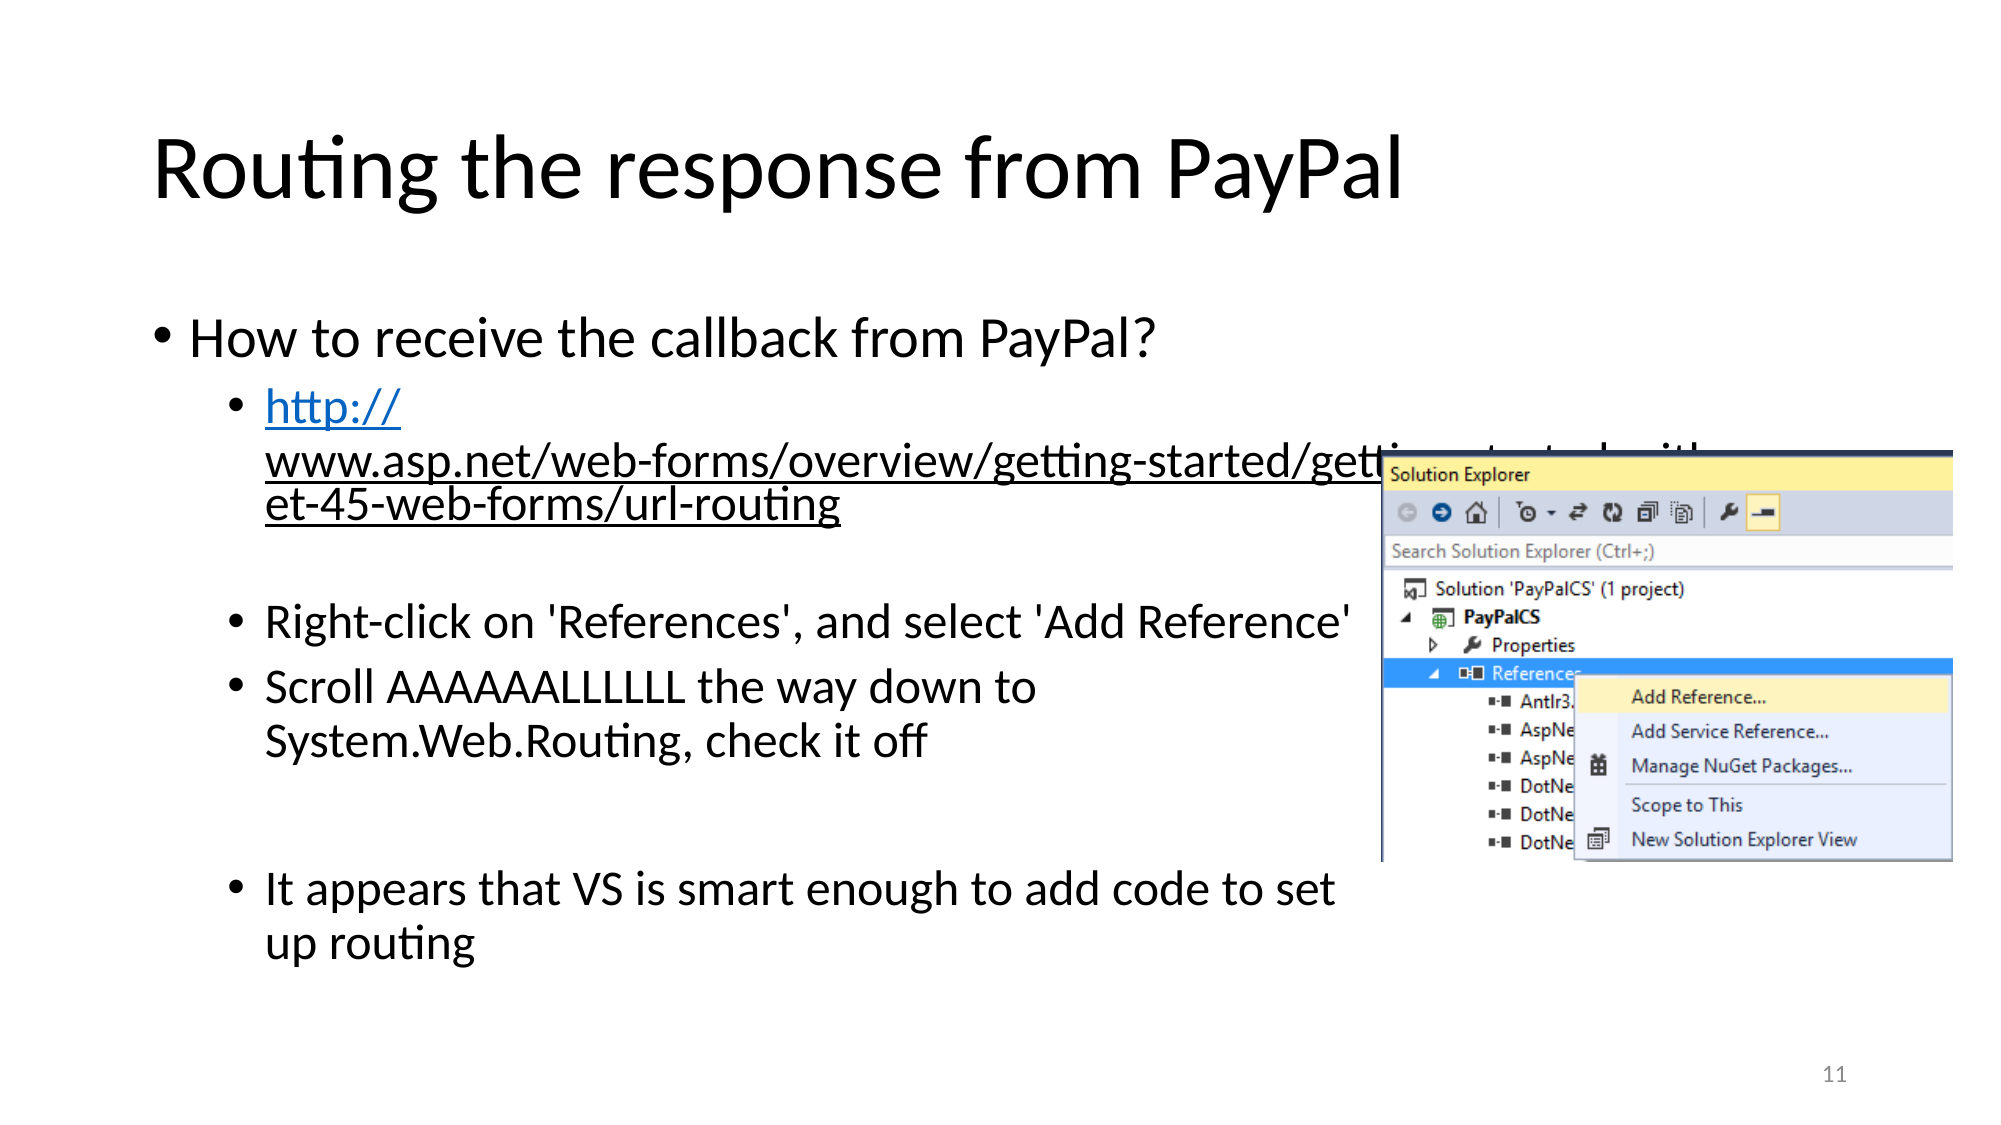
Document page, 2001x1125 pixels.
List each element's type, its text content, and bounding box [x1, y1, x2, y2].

picture [1381, 450, 1953, 862]
slide_number 11 [1412, 1042, 1863, 1103]
list How to receive the callback from PayPal? http://www.asp.net/web-forms/overview/getting-started/getting-started-with-aspnet-45-web-forms/url-routing Right-click on 'References', and select 'Add Reference' Scroll AAAAAALLLLLL the way down to System.Web.Routing, check it off It appears that VS is smart enough to add code to set up routing [137, 299, 1863, 1014]
title Routing the response from PayPal [137, 59, 1863, 278]
